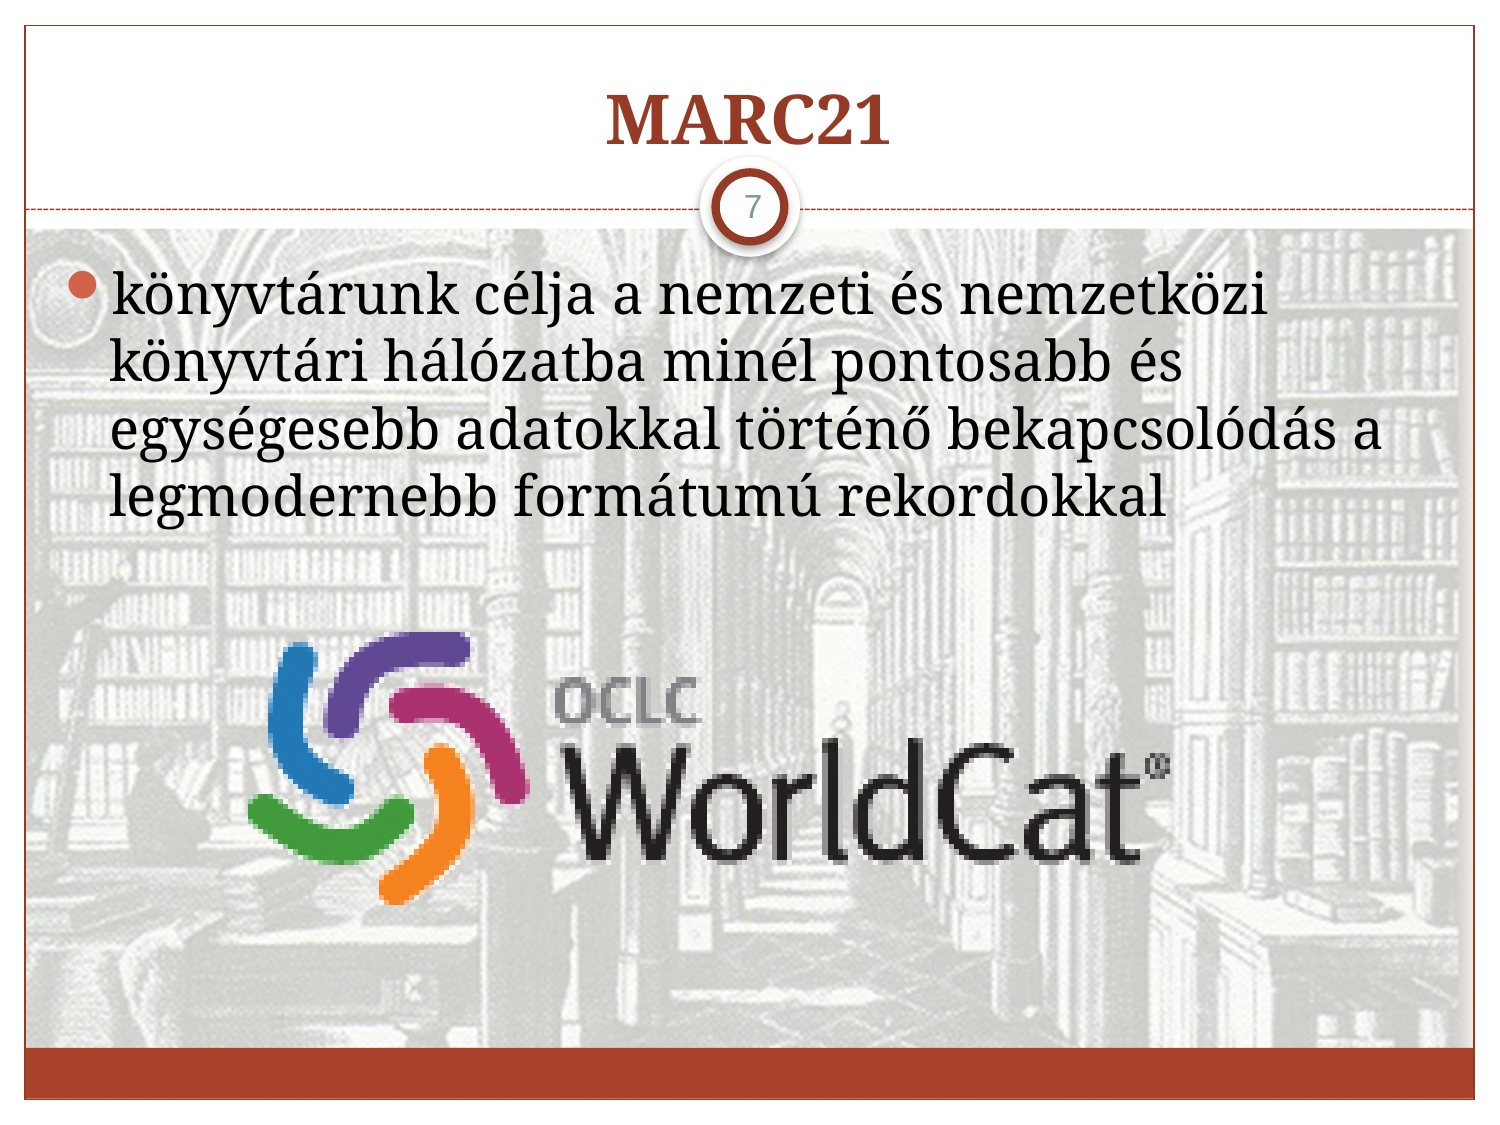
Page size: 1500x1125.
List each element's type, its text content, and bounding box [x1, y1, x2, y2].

list könyvtárunk célja a nemzeti és nemzetközi könyvtári hálózatba minél pontosabb és egységesebb adatokkal történő bekapcsolódás a legmodernebb formátumú rekordokkal [49, 250, 1445, 1001]
slide_number 7 [715, 168, 791, 241]
picture [208, 597, 1318, 941]
title MARC21 [49, 37, 1450, 197]
